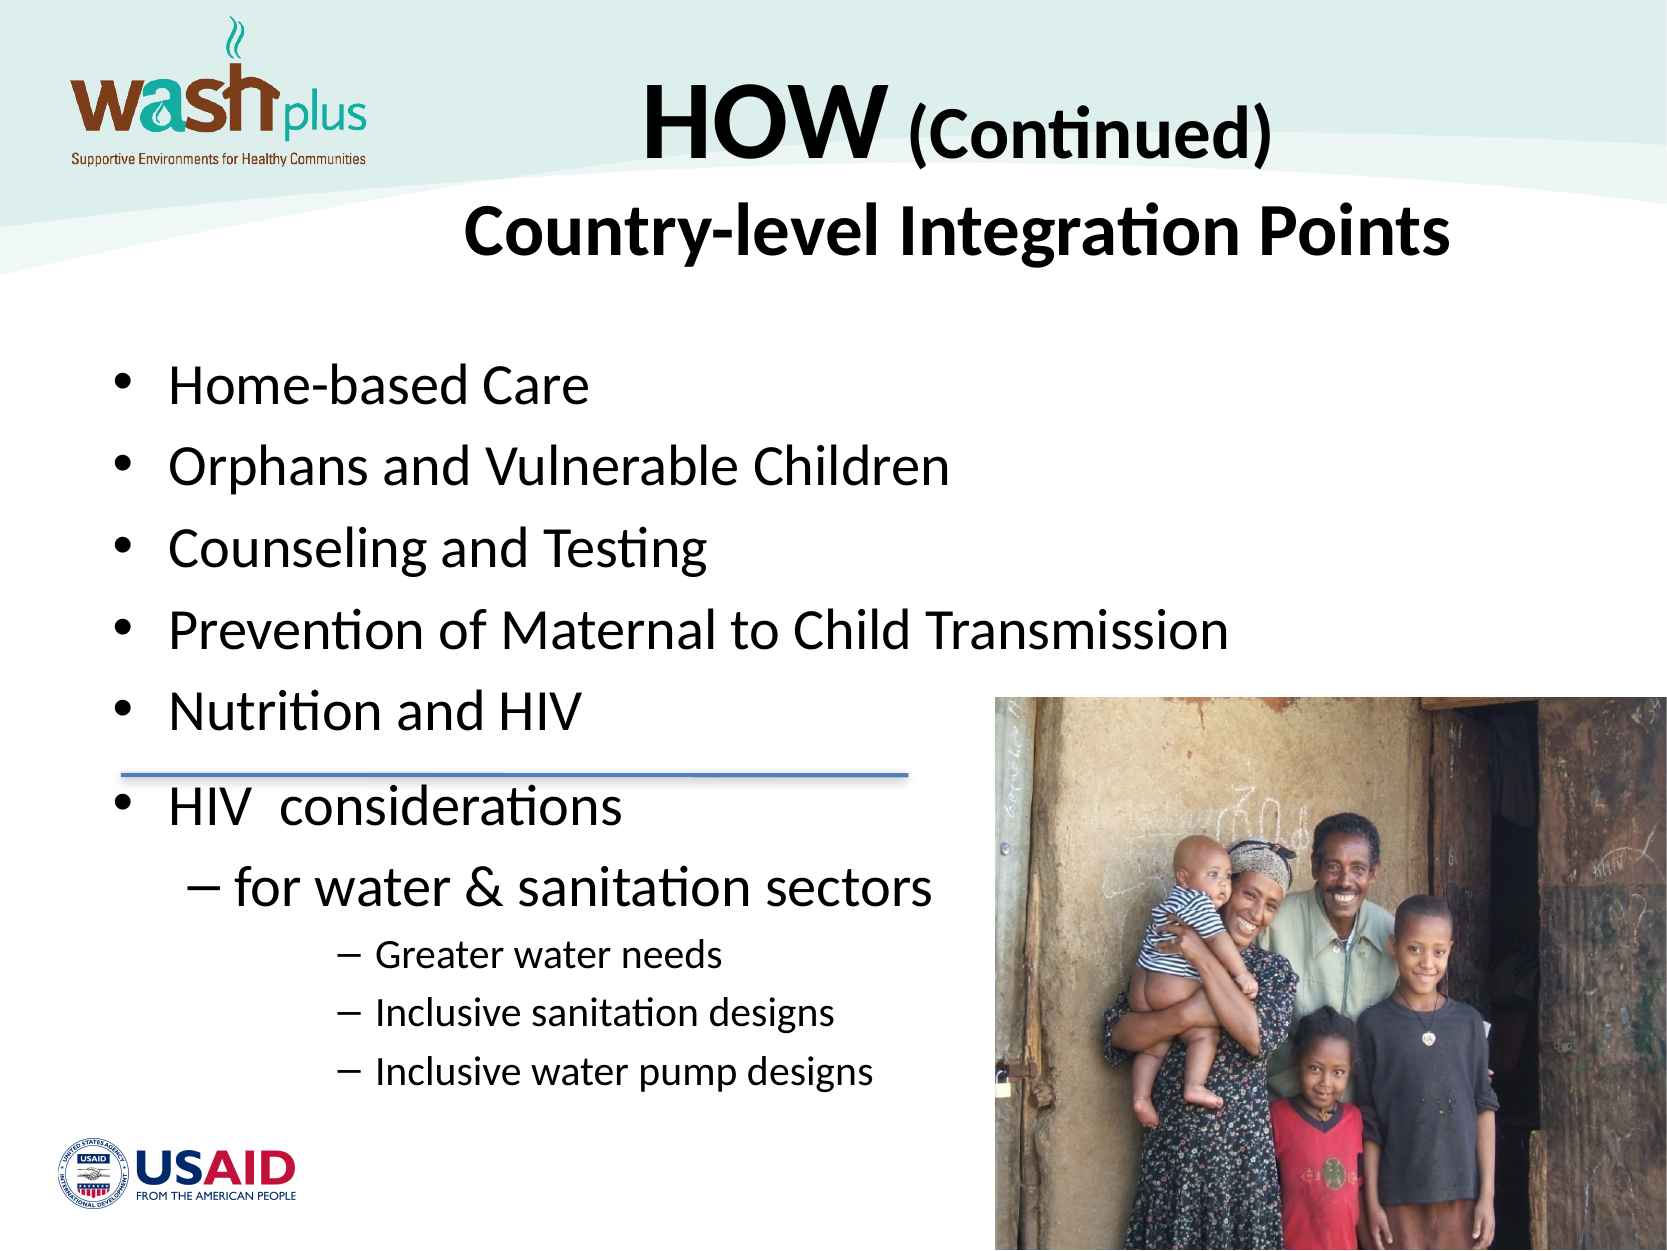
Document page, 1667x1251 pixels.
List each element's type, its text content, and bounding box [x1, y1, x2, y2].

picture [0, 0, 1667, 275]
picture [995, 697, 1667, 1250]
picture [58, 1138, 296, 1209]
title HOW (Continued) Country-level Integration Points [249, 37, 1667, 149]
list Home-based Care Orphans and Vulnerable Children Counseling and Testing Prevention of Maternal to Child Transmission Nutrition and HIV HIV considerations for water & sanitation sectors Greater water needs Inclusive sanitation designs Inclusive water pump designs [95, 337, 1513, 1046]
